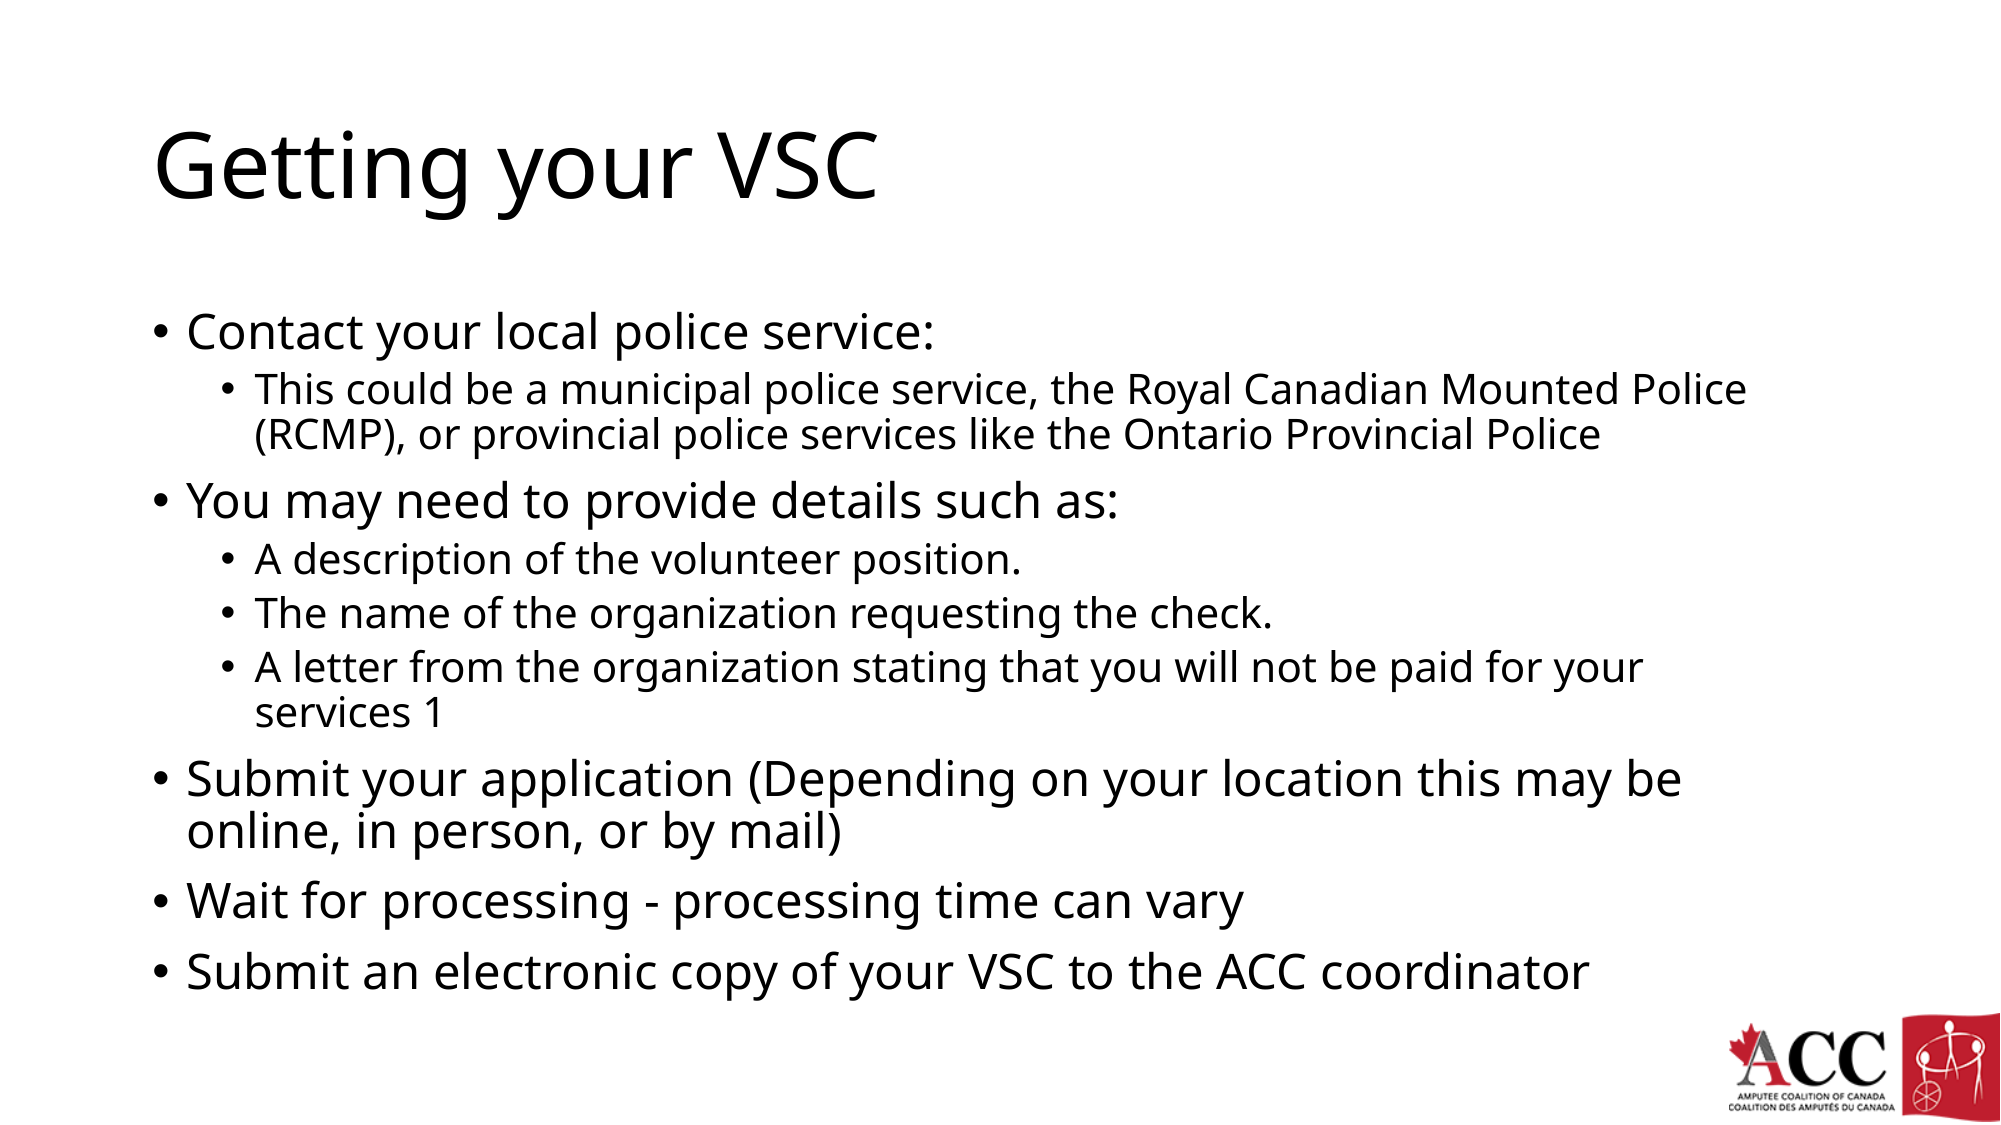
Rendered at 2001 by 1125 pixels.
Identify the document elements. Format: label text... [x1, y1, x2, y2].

picture [1729, 1013, 2000, 1122]
list Contact your local police service: This could be a municipal police service, the Royal Canadian Mounted Police (RCMP), or provincial police services like the Ontario Provincial Police You may need to provide details such as: A description of the volunteer position. The name of the organization requesting the check. A letter from the organization stating that you will not be paid for your services 1 Submit your application (Depending on your location this may be online, in person, or by mail) Wait for processing - processing time can vary Submit an electronic copy of your VSC to the ACC coordinator [137, 299, 1863, 1014]
title Getting your VSC [137, 59, 1863, 278]
